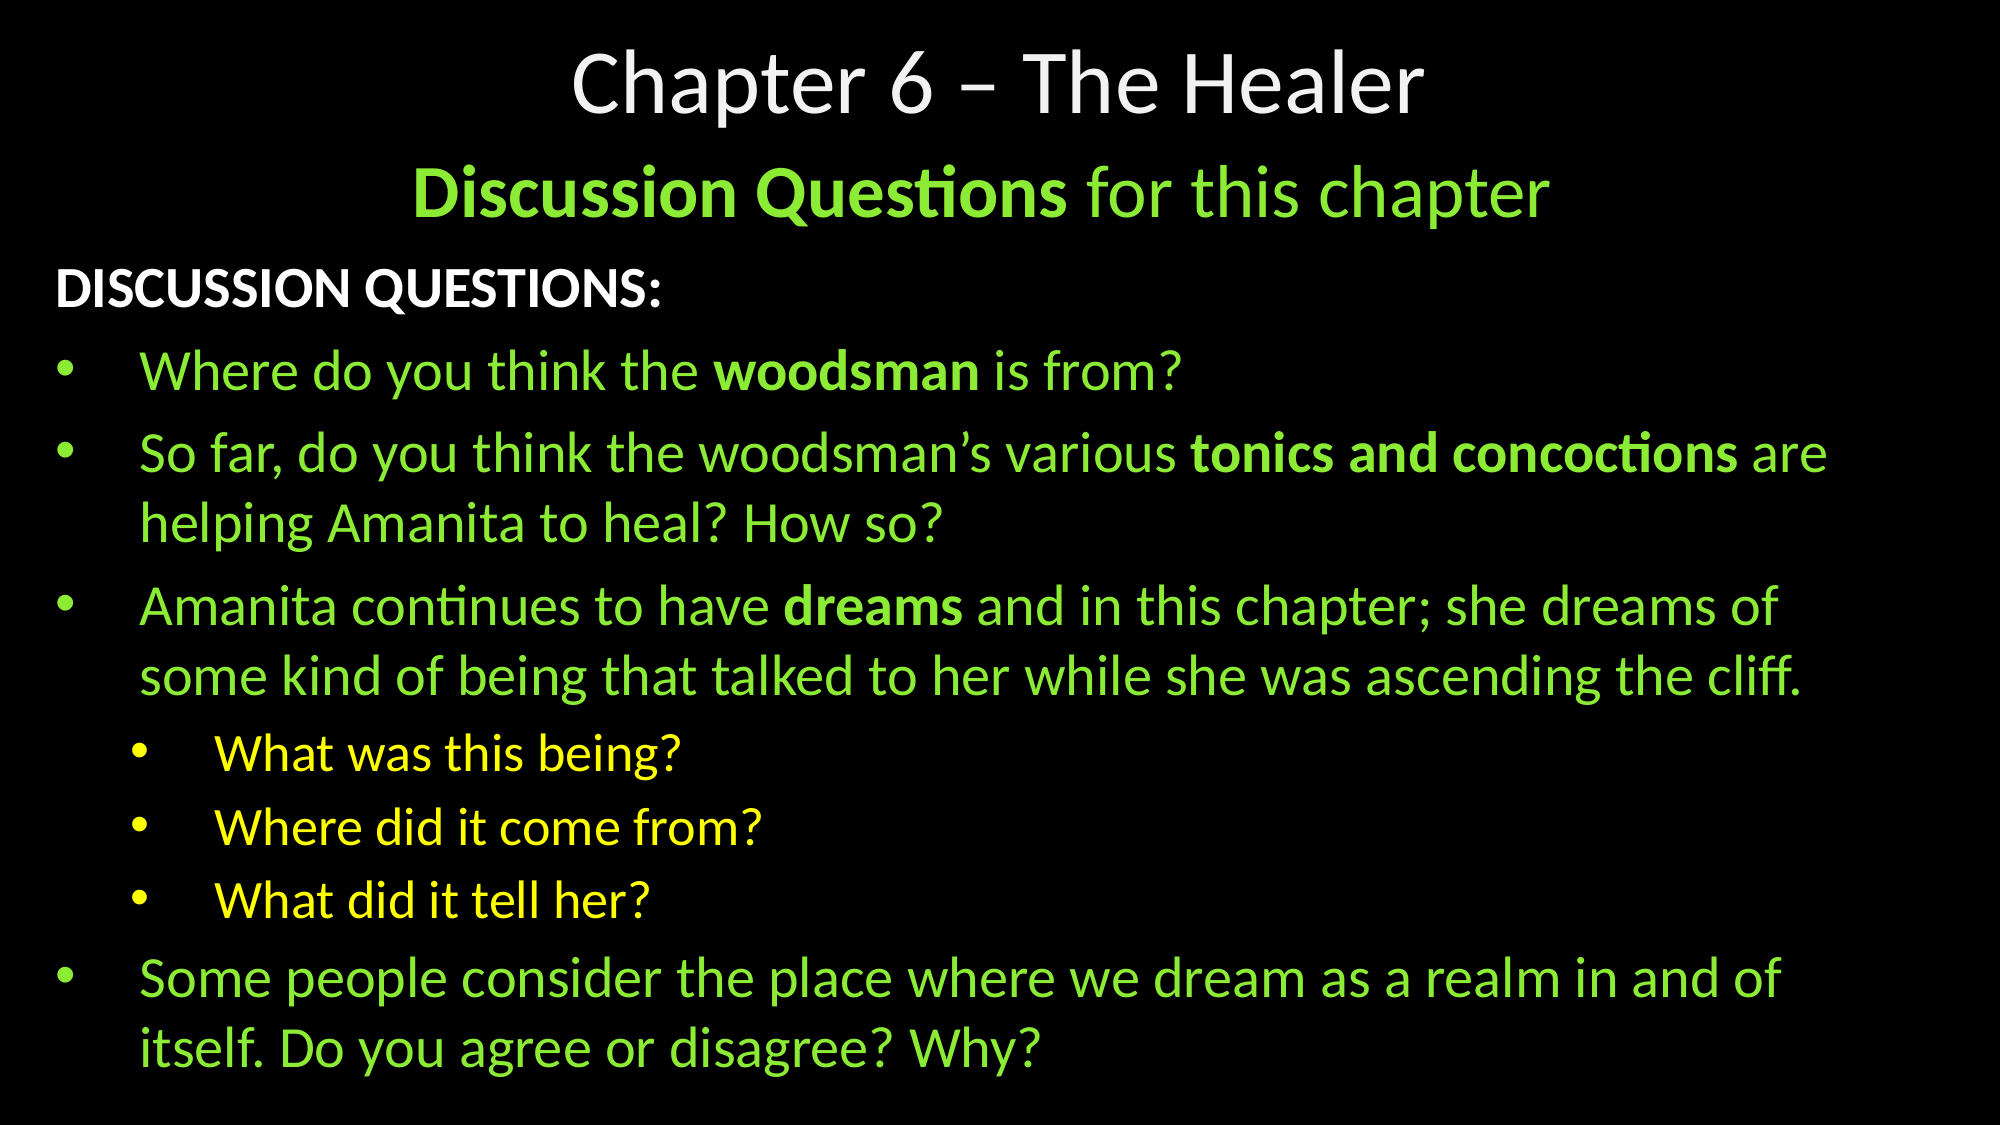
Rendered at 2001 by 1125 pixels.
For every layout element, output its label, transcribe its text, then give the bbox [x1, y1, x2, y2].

text_box DISCUSSION QUESTIONS: Where do you think the woodsman is from? So far, do you think the woodsman’s various tonics and concoctions are helping Amanita to heal? How so? Amanita continues to have dreams and in this chapter; she dreams of some kind of being that talked to her while she was ascending the cliff. What was this being? Where did it come from? What did it tell her? Some people consider the place where we dream as a realm in and of itself. Do you agree or disagree? Why? [31, 242, 1859, 1125]
subtitle Chapter 6 – The Healer [249, 27, 1750, 134]
text_box Discussion Questions for this chapter [0, 134, 1966, 240]
